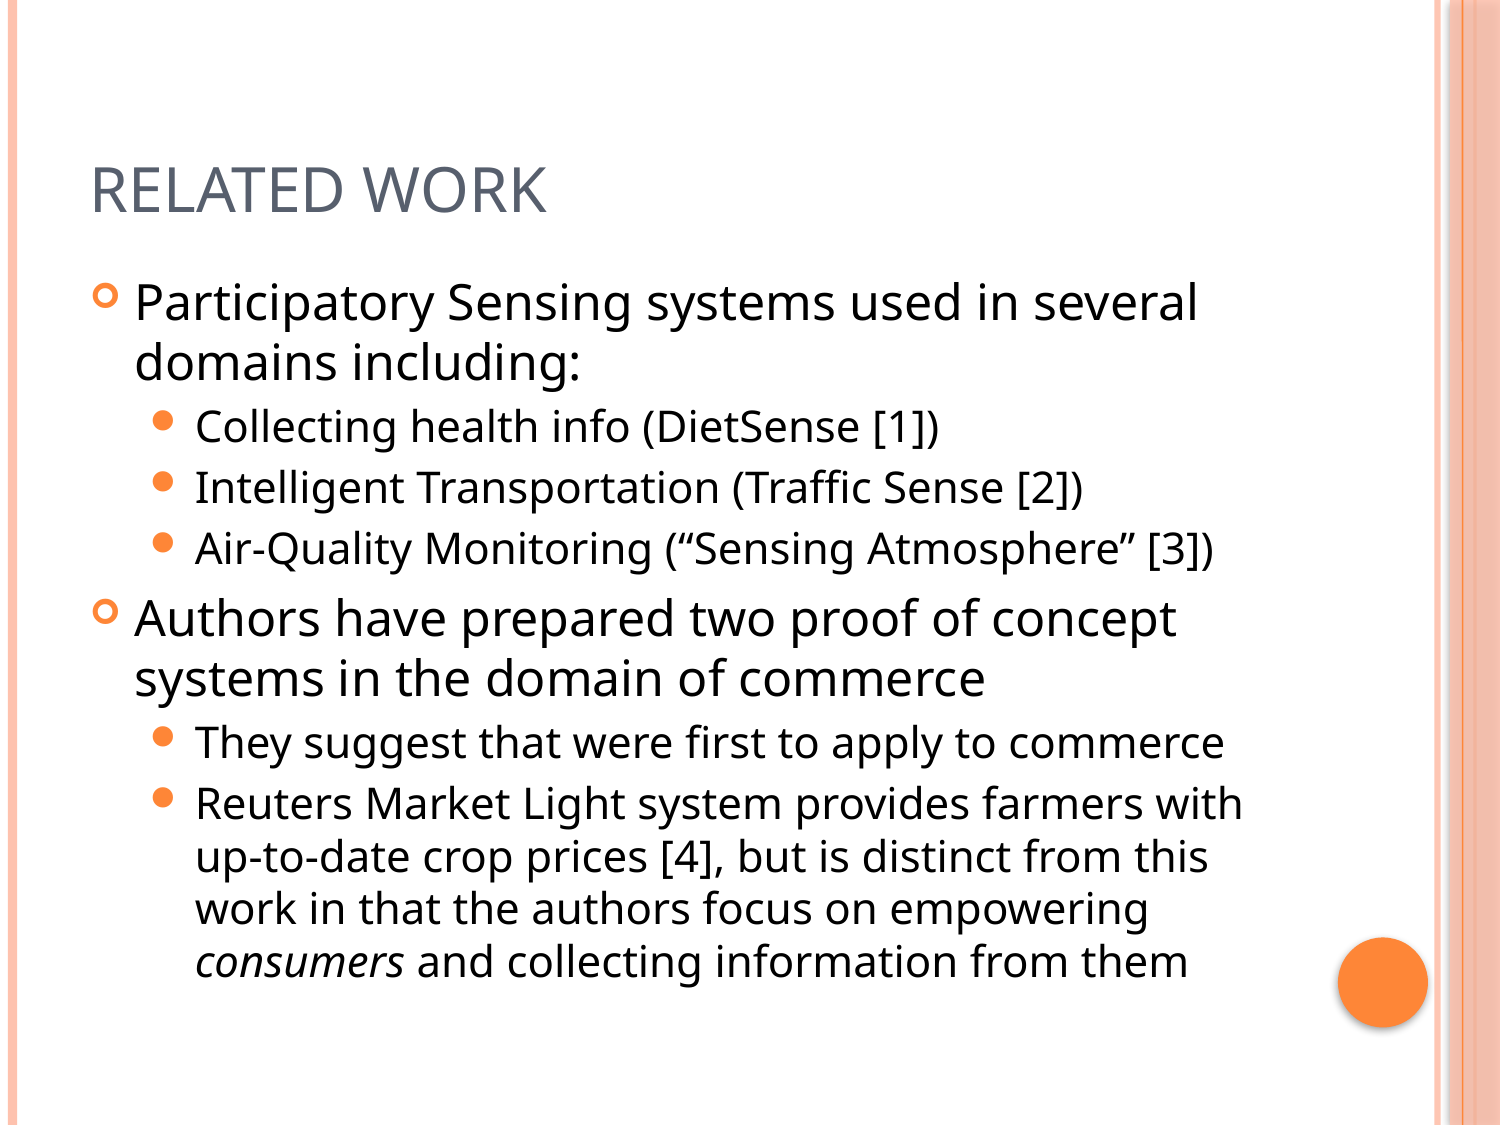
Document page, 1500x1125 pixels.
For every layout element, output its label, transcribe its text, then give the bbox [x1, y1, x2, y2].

title Related work [75, 45, 1300, 233]
list Participatory Sensing systems used in several domains including: Collecting health info (DietSense [1]) Intelligent Transportation (Traffic Sense [2]) Air-Quality Monitoring (“Sensing Atmosphere” [3]) Authors have prepared two proof of concept systems in the domain of commerce They suggest that were first to apply to commerce Reuters Market Light system provides farmers with up-to-date crop prices [4], but is distinct from this work in that the authors focus on empowering consumers and collecting information from them [75, 262, 1300, 1062]
